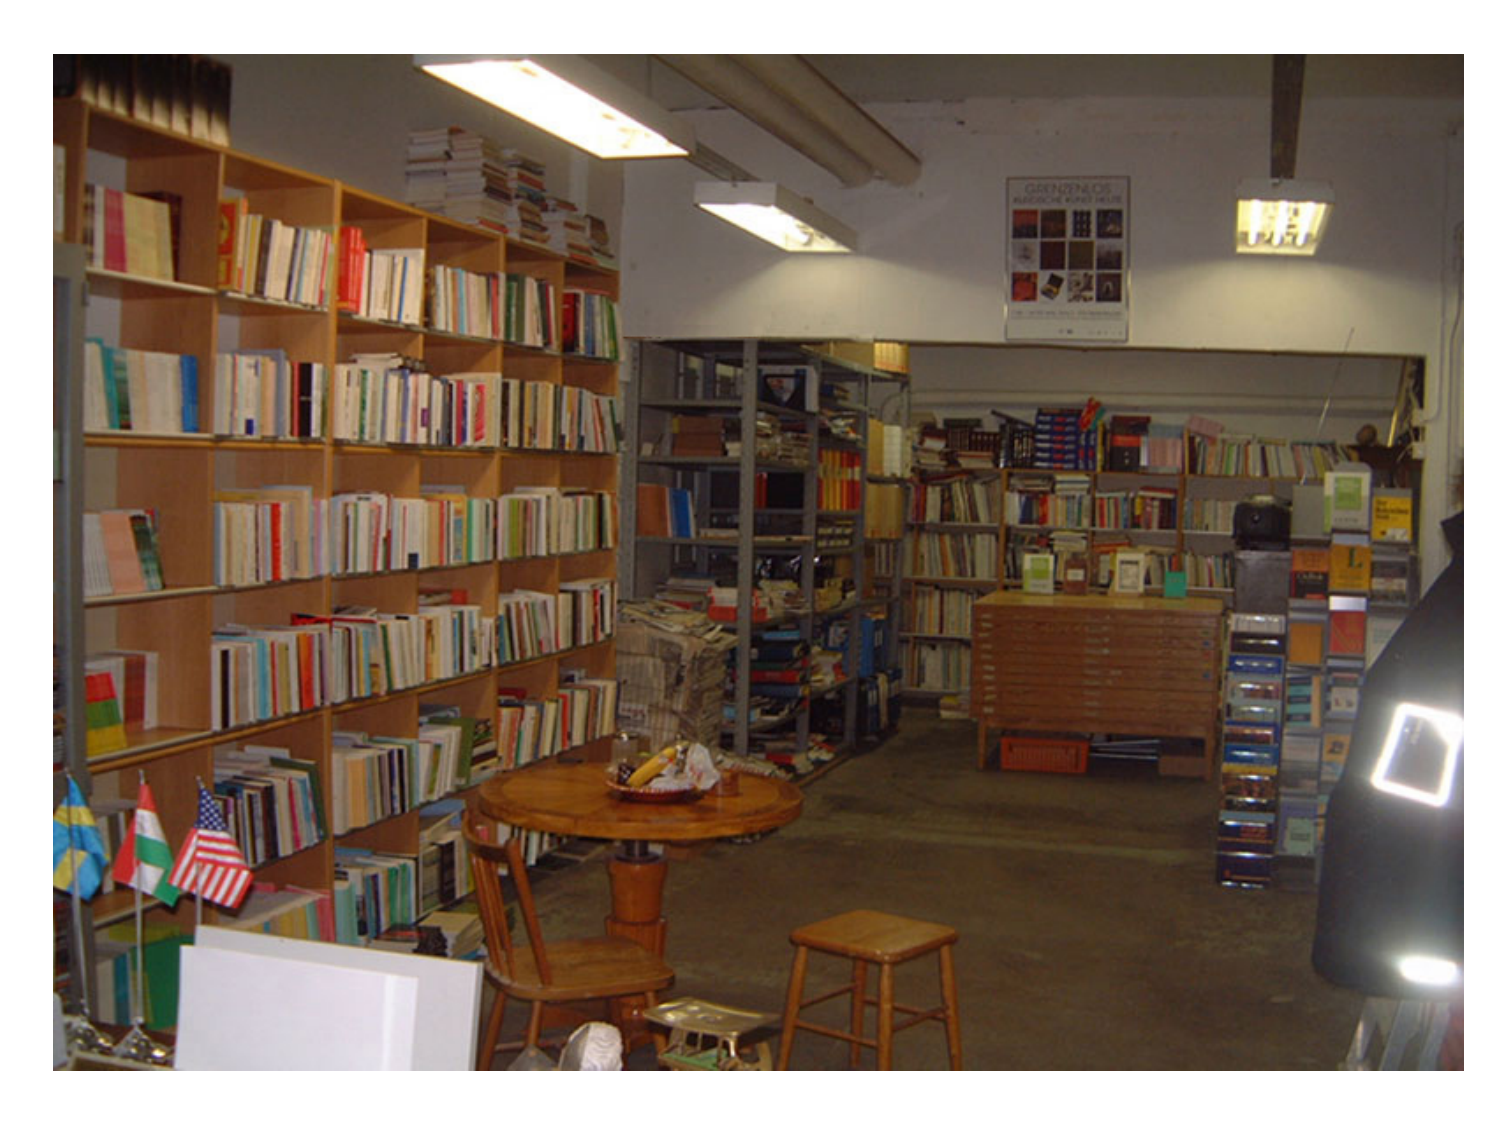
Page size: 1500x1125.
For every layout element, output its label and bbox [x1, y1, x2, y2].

picture [52, 54, 1464, 1071]
